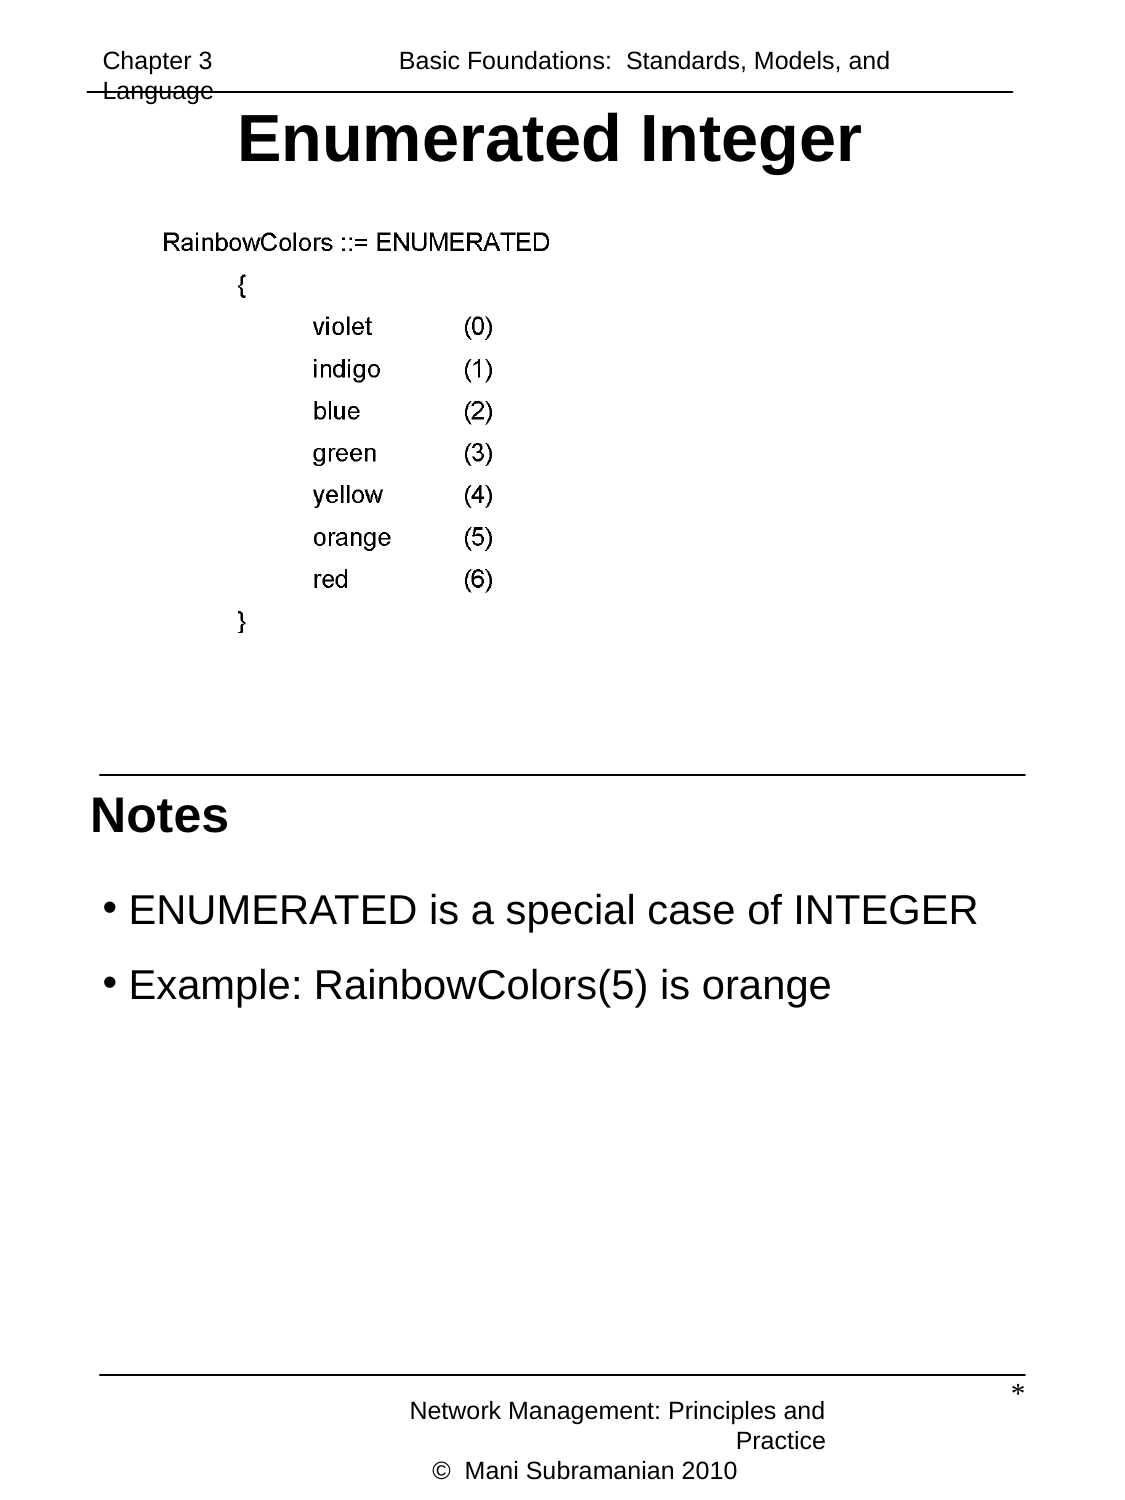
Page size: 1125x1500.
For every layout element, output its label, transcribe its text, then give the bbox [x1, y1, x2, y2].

text_box ENUMERATED is a special case of INTEGER Example: RainbowColors(5) is orange [87, 849, 1002, 1008]
text_box Enumerated Integer [87, 93, 1013, 183]
picture [87, 212, 988, 633]
text_box Enumerated Integer [87, 87, 1013, 91]
text_box Notes [0, 774, 250, 850]
text_box Network Management: Principles and Practice © Mani Subramanian 2010 [299, 1387, 806, 1463]
text_box Chapter 3 Basic Foundations: Standards, Models, and Language [87, 37, 1025, 83]
text_box * [806, 1366, 1041, 1467]
